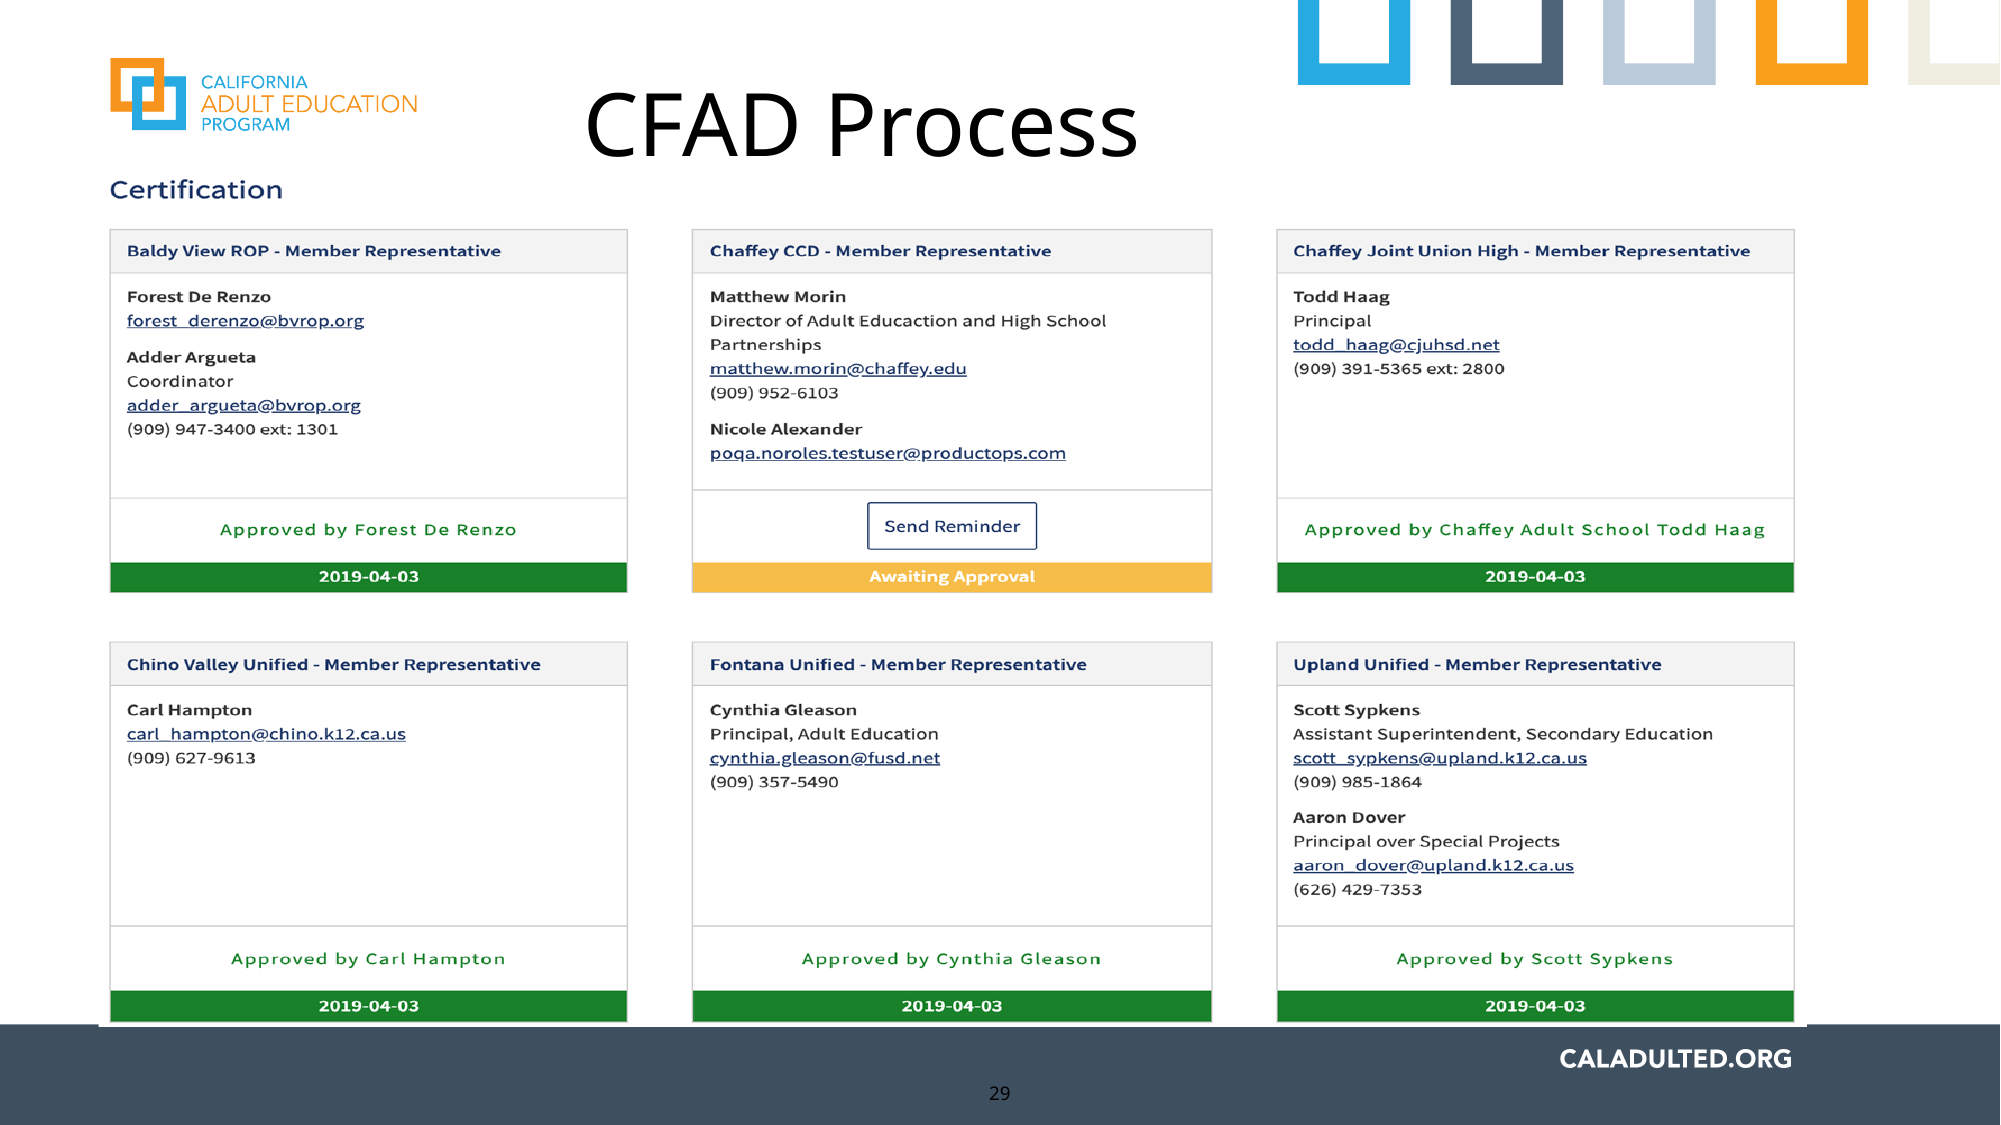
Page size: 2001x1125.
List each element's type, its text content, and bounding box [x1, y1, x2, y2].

slide_number 29 [980, 1072, 1022, 1113]
picture [0, 0, 2000, 1125]
title CFAD Process [574, 11, 2000, 231]
